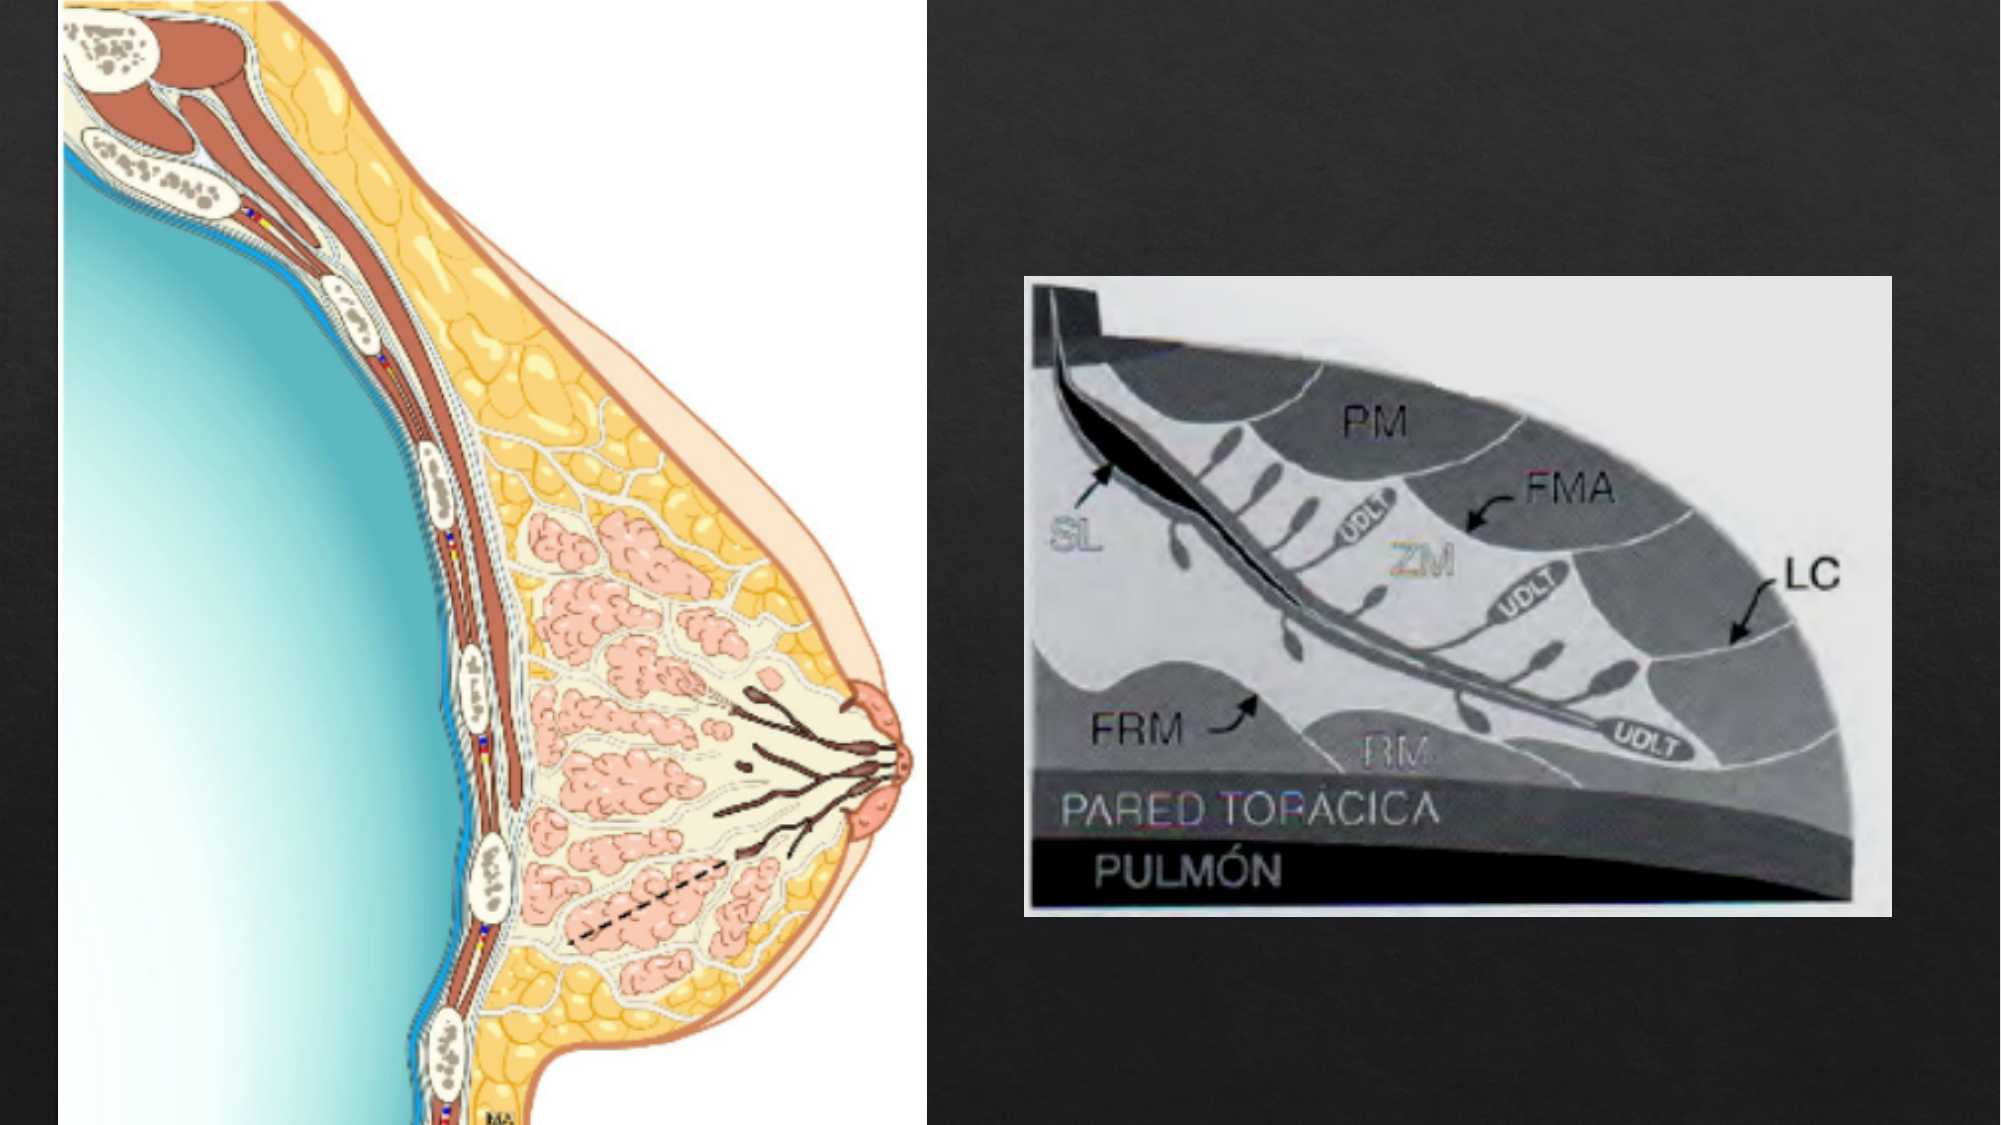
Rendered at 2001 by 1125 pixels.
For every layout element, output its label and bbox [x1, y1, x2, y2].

picture [1024, 276, 1892, 918]
list [57, 0, 927, 1125]
